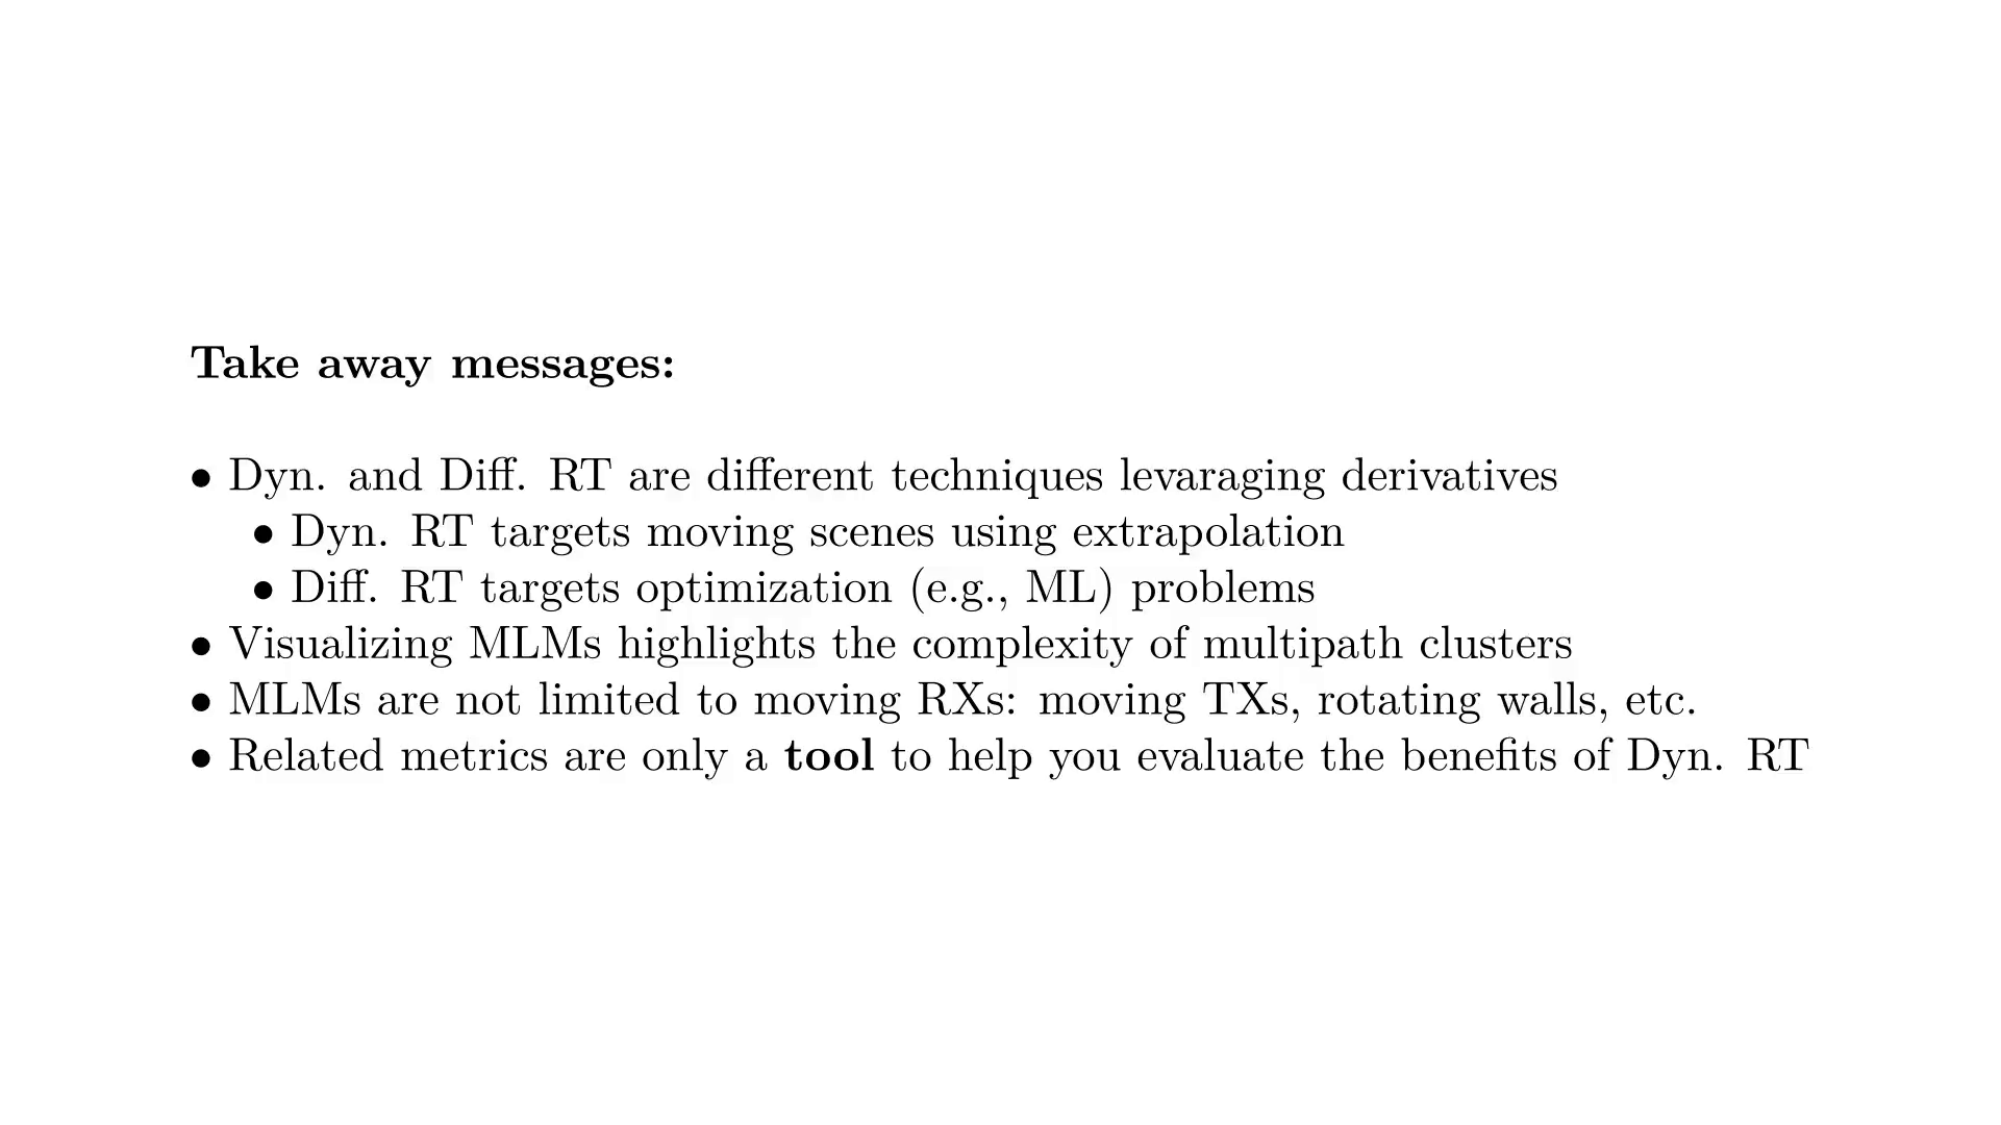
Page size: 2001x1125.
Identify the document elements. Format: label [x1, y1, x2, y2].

text_box [0, 0, 2000, 1125]
